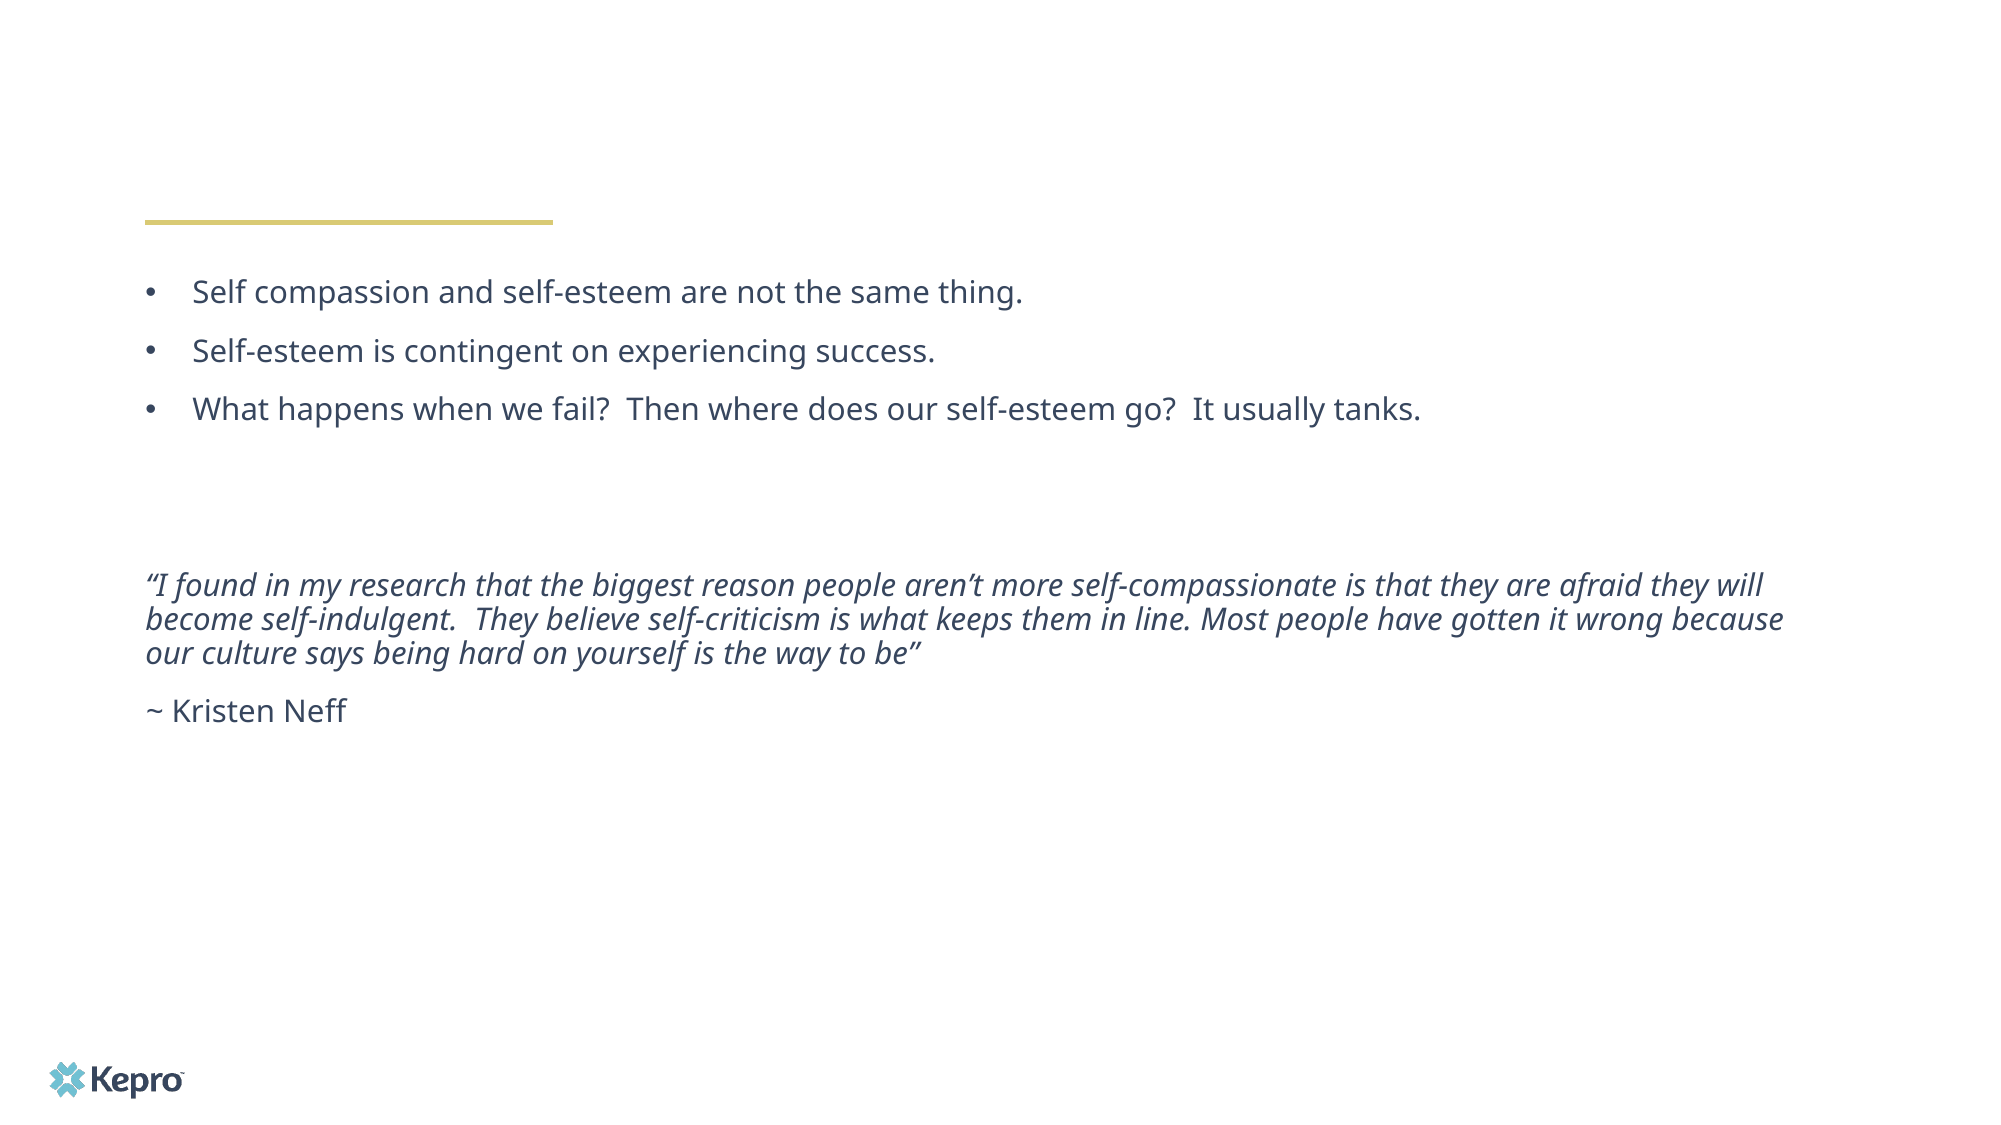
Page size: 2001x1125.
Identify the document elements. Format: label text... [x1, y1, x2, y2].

picture [24, 1034, 207, 1125]
list Self compassion and self-esteem are not the same thing. Self-esteem is contingent on experiencing success. What happens when we fail? Then where does our self-esteem go? It usually tanks. “I found in my research that the biggest reason people aren’t more self-compassionate is that they are afraid they will become self-indulgent. They believe self-criticism is what keeps them in line. Most people have gotten it wrong because our culture says being hard on yourself is the way to be” ~ Kristen Neff [145, 268, 1844, 987]
